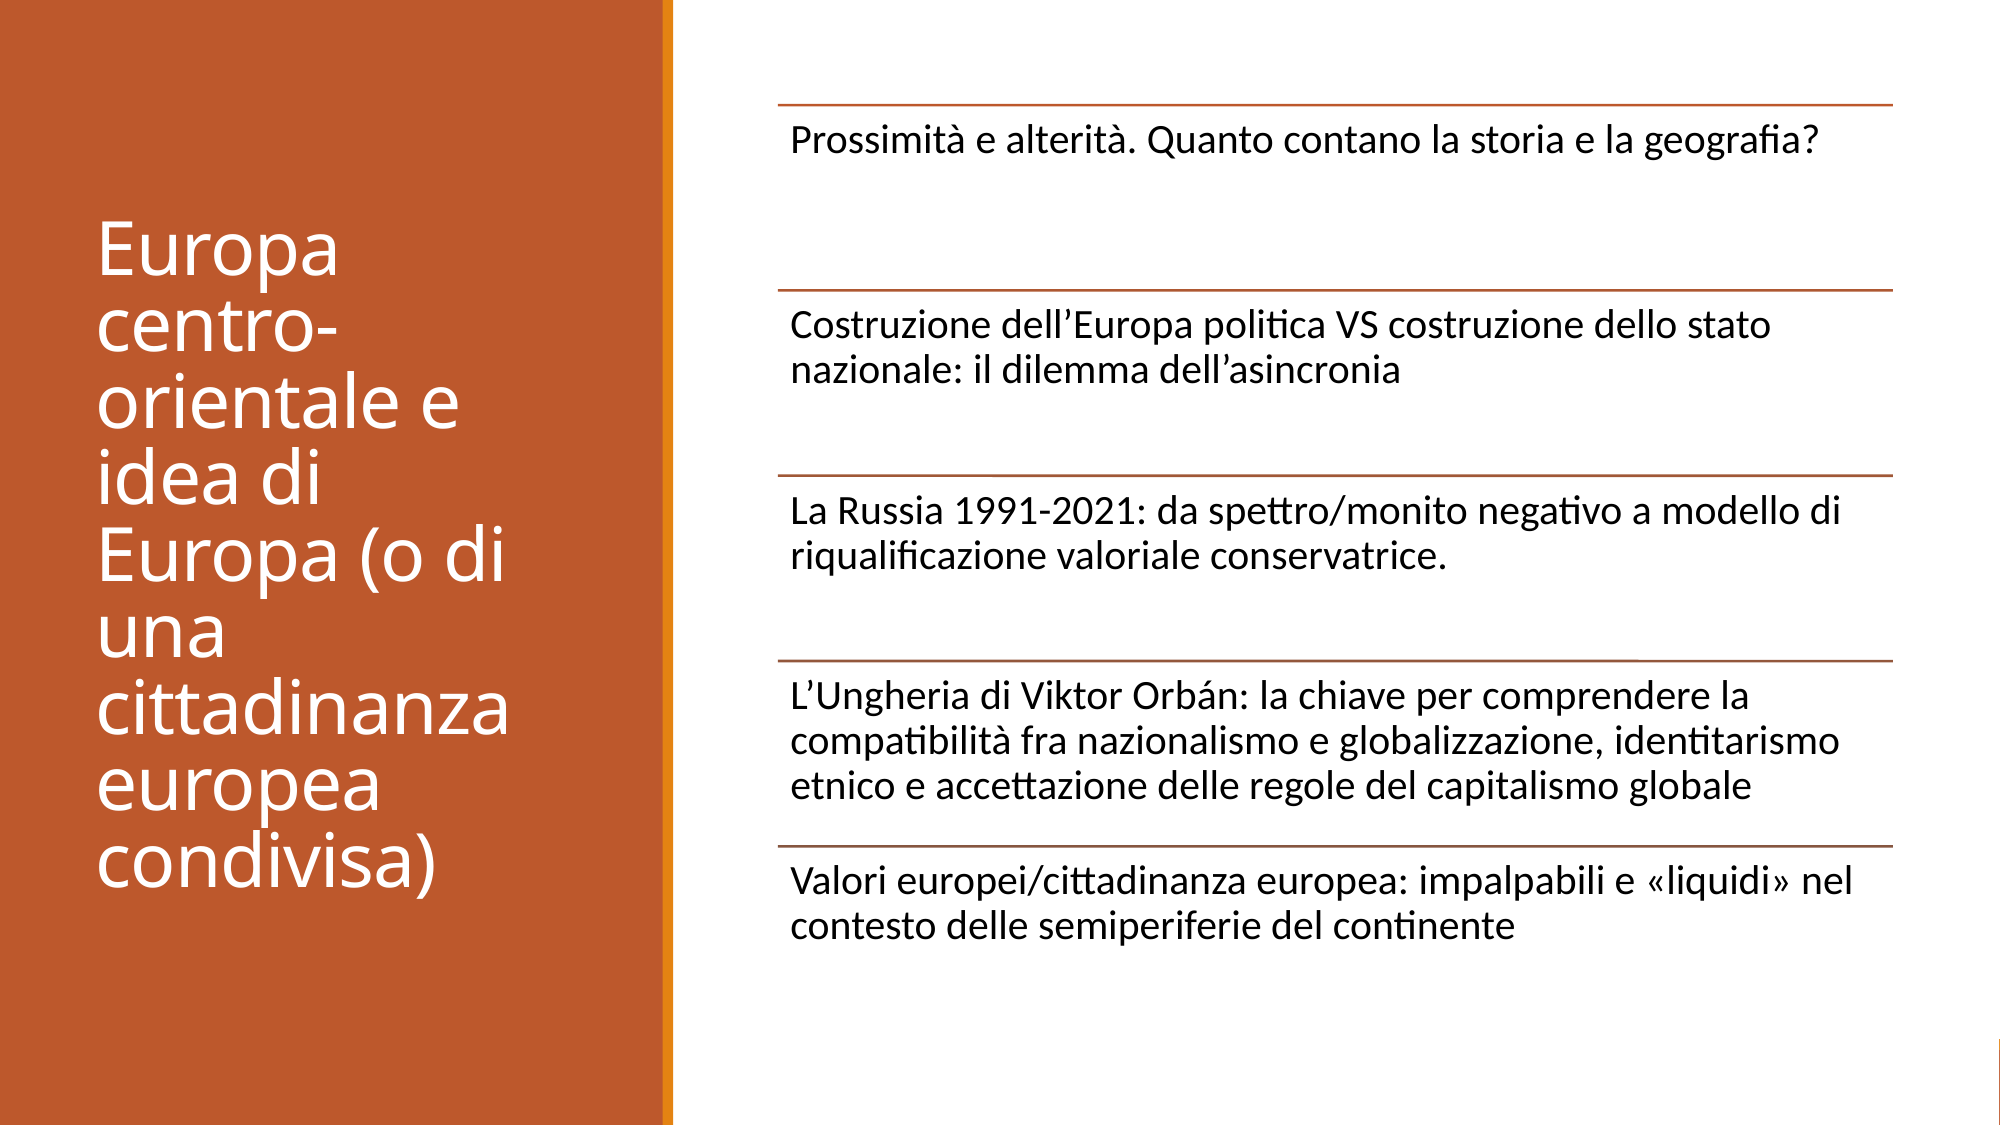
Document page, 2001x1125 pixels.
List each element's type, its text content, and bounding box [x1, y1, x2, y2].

text_box [0, 0, 661, 1125]
title Europa centro-orientale e idea di Europa (o di una cittadinanza europea condivisa) [80, 84, 587, 1032]
text_box [674, 0, 2000, 1125]
text_box [661, 0, 674, 1125]
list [777, 104, 1894, 1033]
